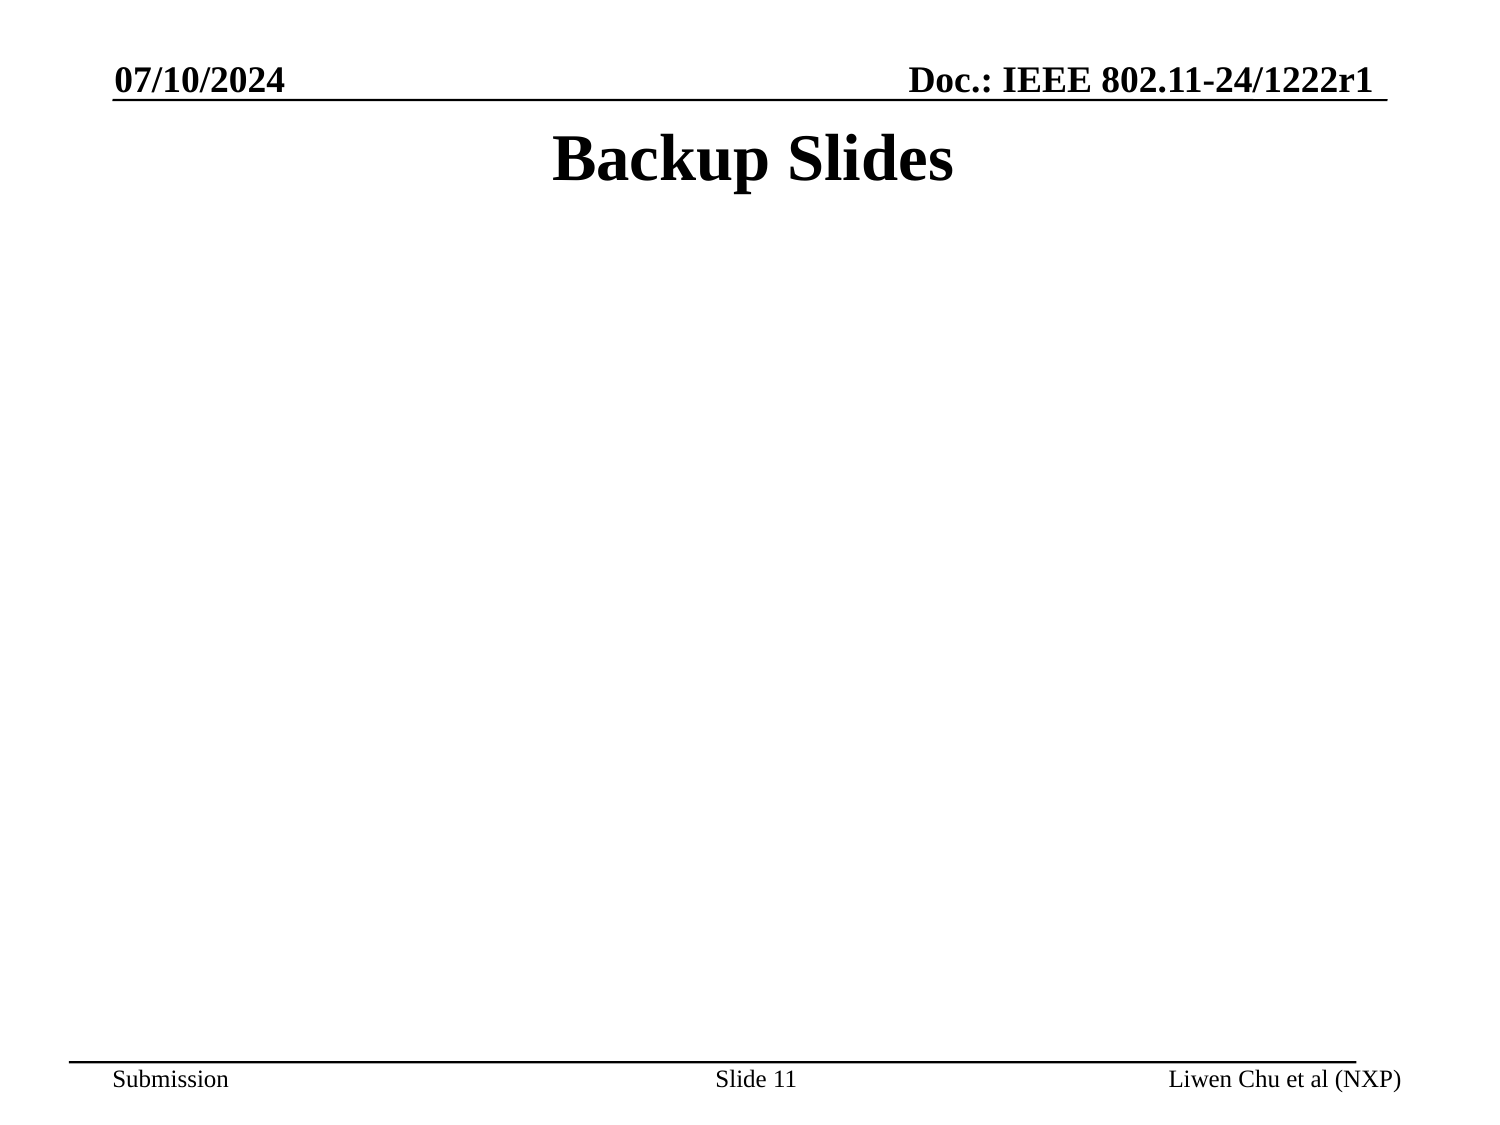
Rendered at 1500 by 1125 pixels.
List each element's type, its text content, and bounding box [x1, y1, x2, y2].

footer Liwen Chu et al (NXP) [1165, 1061, 1402, 1093]
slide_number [114, 54, 288, 101]
title Backup Slides [5, 102, 1500, 206]
slide_number Slide 11 [712, 1061, 800, 1093]
